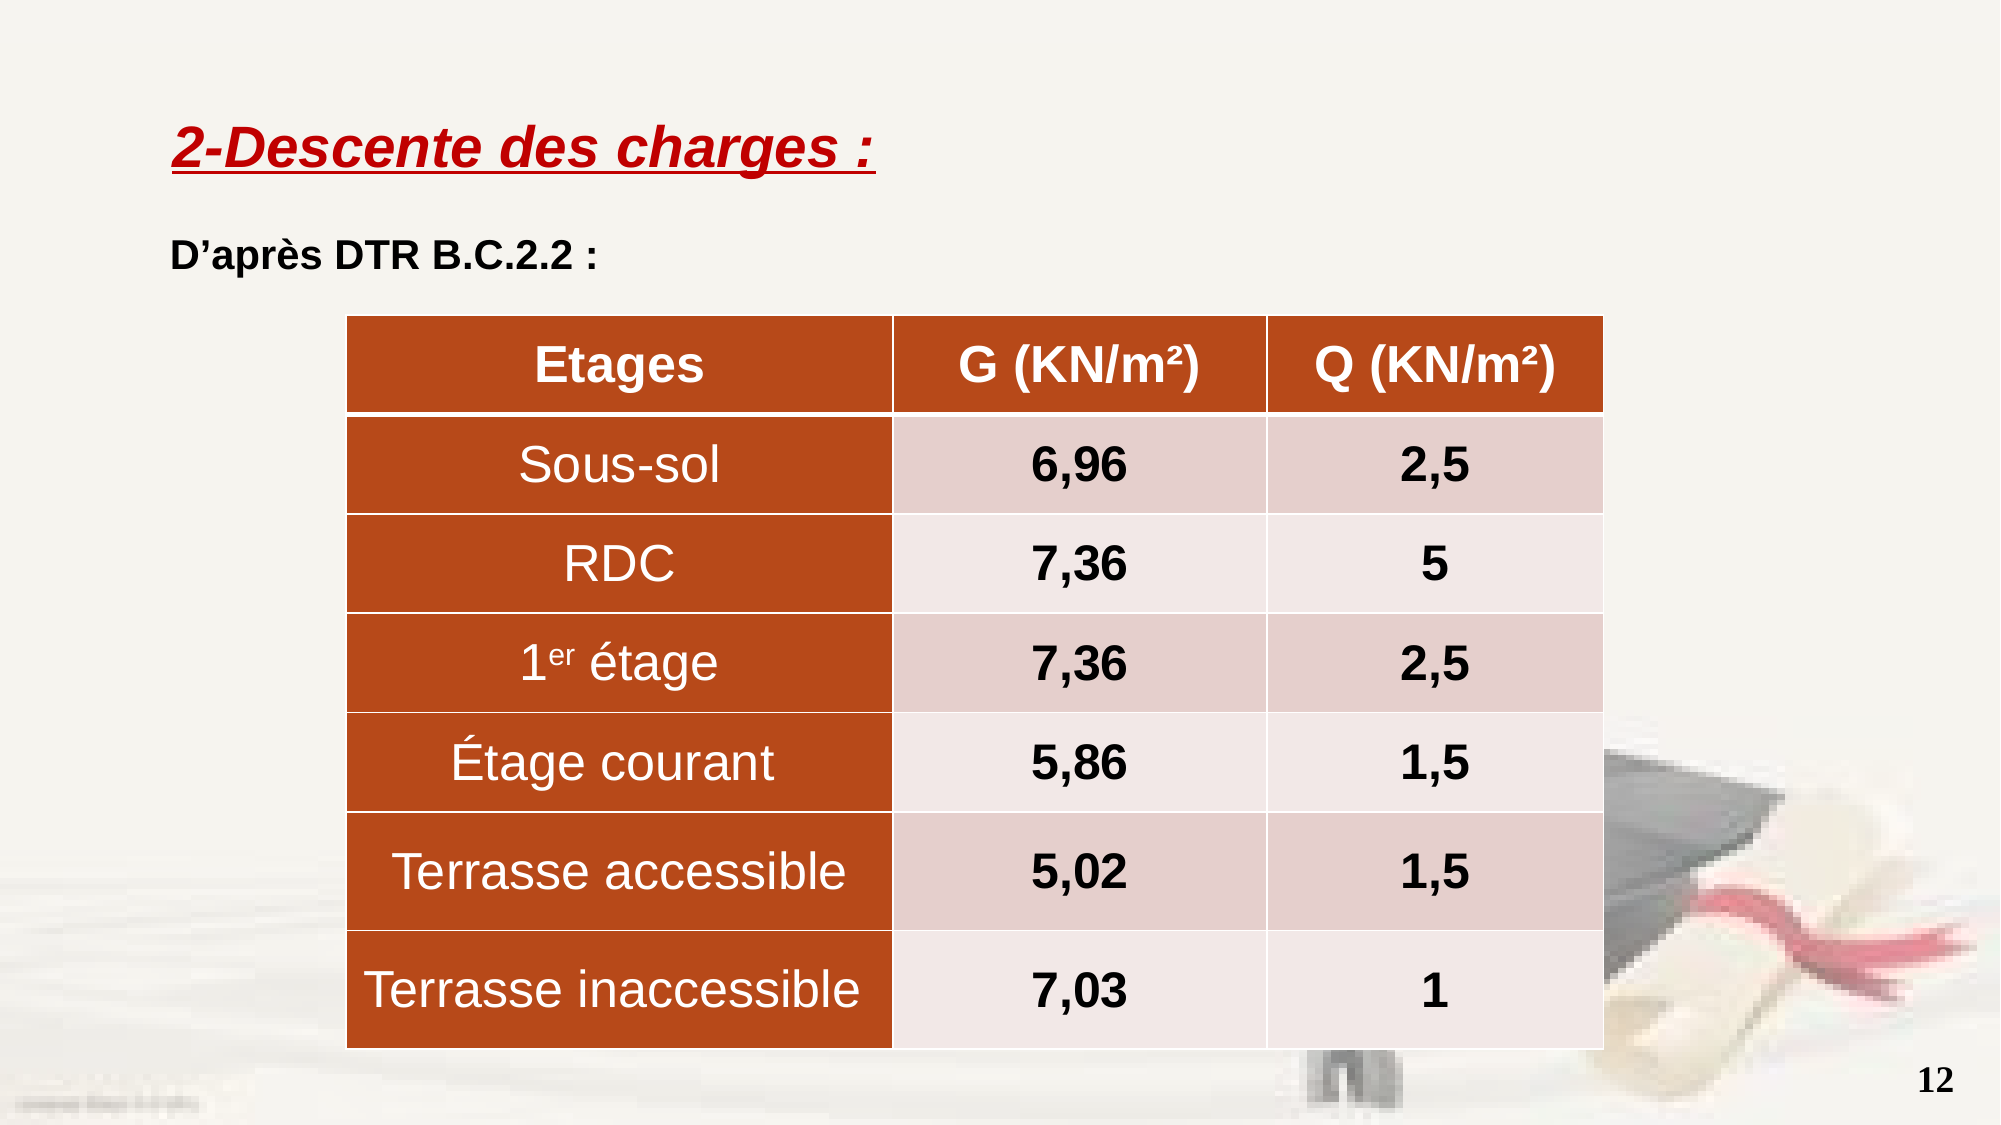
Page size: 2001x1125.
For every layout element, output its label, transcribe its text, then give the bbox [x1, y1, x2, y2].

table_cell 1,5 [1268, 713, 1603, 811]
text_box R = 3,5 [0, 0, 2000, 1125]
table_cell 5,86 [894, 713, 1266, 811]
table_cell 6,96 [894, 417, 1266, 513]
table_cell 1,5 [1268, 813, 1603, 930]
table_cell RDC [347, 515, 892, 612]
table_cell Sous-sol [347, 417, 892, 513]
table_cell 2,5 [1268, 417, 1603, 513]
table_cell 5,02 [894, 813, 1266, 930]
table_cell Terrasse inaccessible [347, 931, 892, 1048]
text_box 2-Descente des charges : [157, 102, 892, 187]
table_header Q (KN/m²) [1268, 316, 1603, 412]
table_cell 5 [1268, 515, 1603, 612]
table_header Etages [347, 316, 892, 412]
table_cell 7,36 [894, 614, 1266, 712]
table_cell 7,03 [894, 931, 1266, 1048]
table_cell 2,5 [1268, 614, 1603, 712]
table_cell 1er étage [347, 614, 892, 712]
text_box D’après DTR B.C.2.2 : [154, 217, 614, 286]
footer 12 [1894, 1049, 1977, 1106]
table_cell Étage courant [347, 713, 892, 811]
table_cell Terrasse accessible [347, 813, 892, 930]
table_cell 7,36 [894, 515, 1266, 612]
table_cell 1 [1268, 931, 1603, 1048]
table_header G (KN/m²) [894, 316, 1266, 412]
